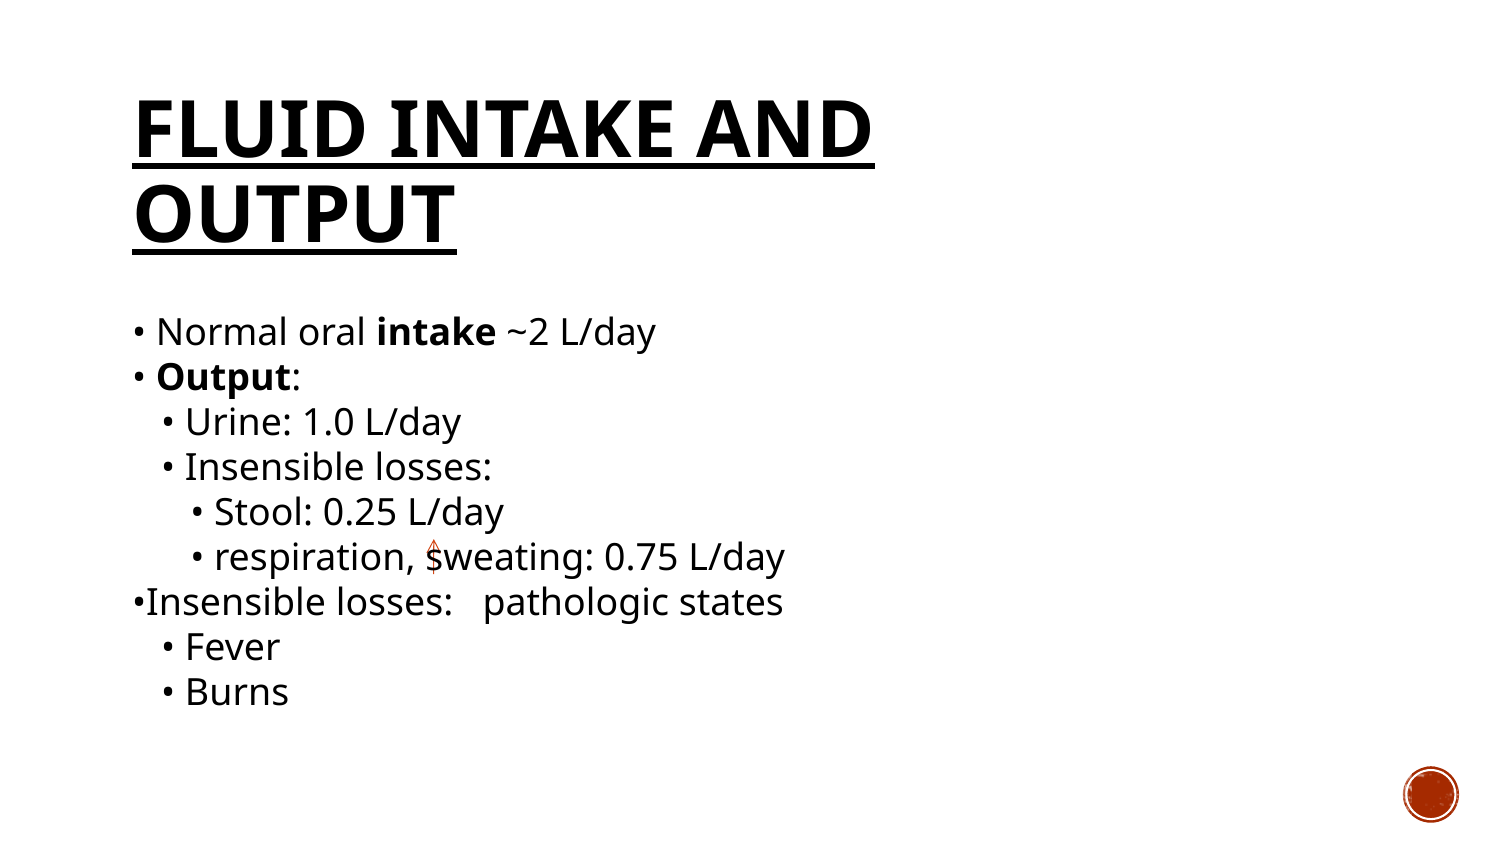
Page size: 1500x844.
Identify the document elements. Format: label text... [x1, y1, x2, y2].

title Fluid Intake and Output [117, 105, 1149, 244]
text_box • Normal oral intake ~2 L/day • Output: • Urine: 1.0 L/day • Insensible losses: • Stool: 0.25 L/day • respiration, sweating: 0.75 L/day •Insensible losses: pathologic states • Fever • Burns [117, 292, 1114, 739]
